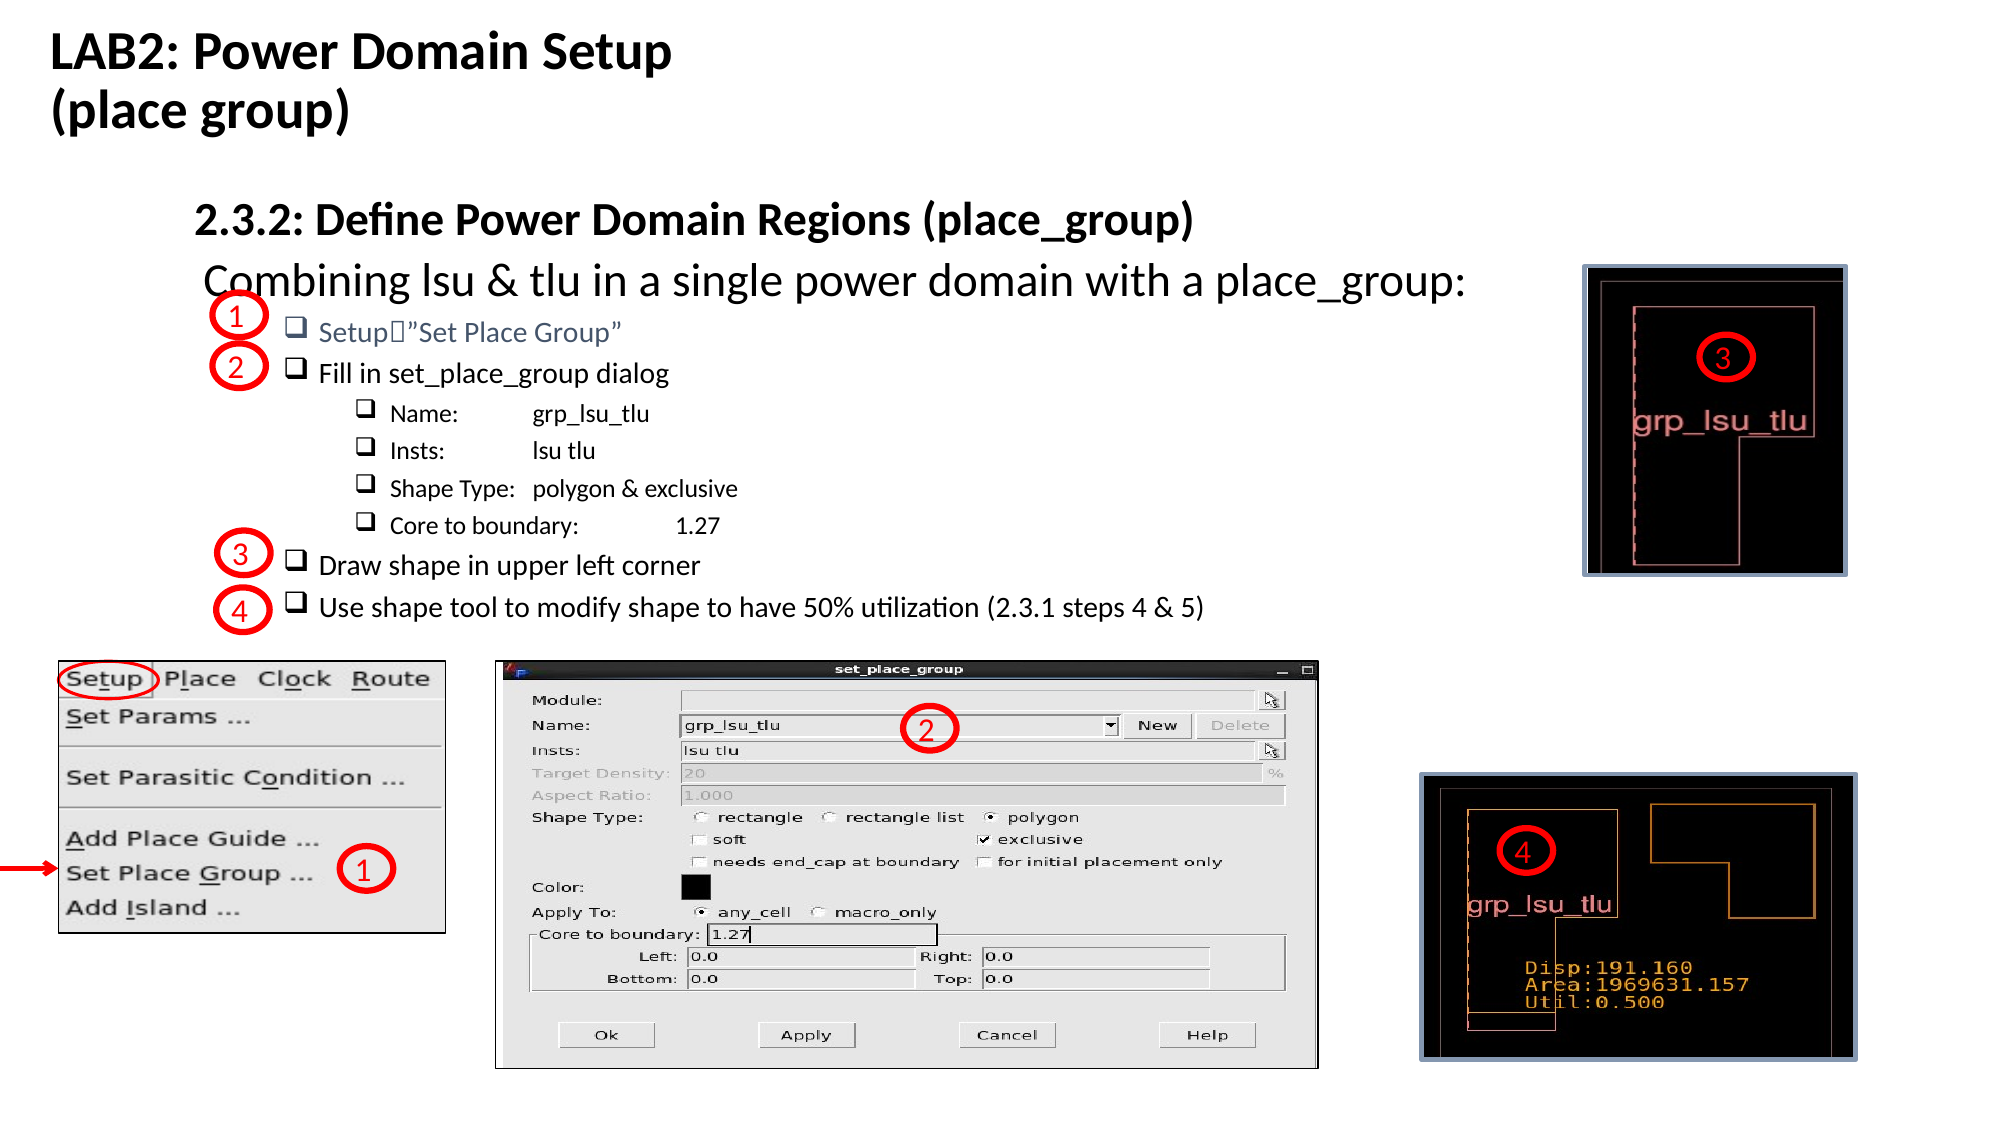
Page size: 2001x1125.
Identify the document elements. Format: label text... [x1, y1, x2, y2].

title LAB2: Power Domain Setup (place group) [35, 14, 1527, 149]
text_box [1421, 773, 1856, 1060]
list 2.3.2: Define Power Domain Regions (place_group) Combining lsu & tlu in a single power domain with a place_group: Setup”Set Place Group” Fill in set_place_group dialog Name: grp_lsu_tlu Insts: lsu tlu Shape Type: polygon & exclusive Core to boundary: 1.27 Draw shape in upper left corner Use shape tool to modify shape to have 50% utilization (2.3.1 steps 4 & 5) [125, 187, 1826, 635]
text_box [217, 524, 271, 581]
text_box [216, 581, 270, 638]
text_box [212, 286, 266, 337]
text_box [212, 337, 266, 394]
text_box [0, 661, 446, 934]
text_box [1584, 266, 1846, 576]
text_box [495, 661, 1318, 1069]
